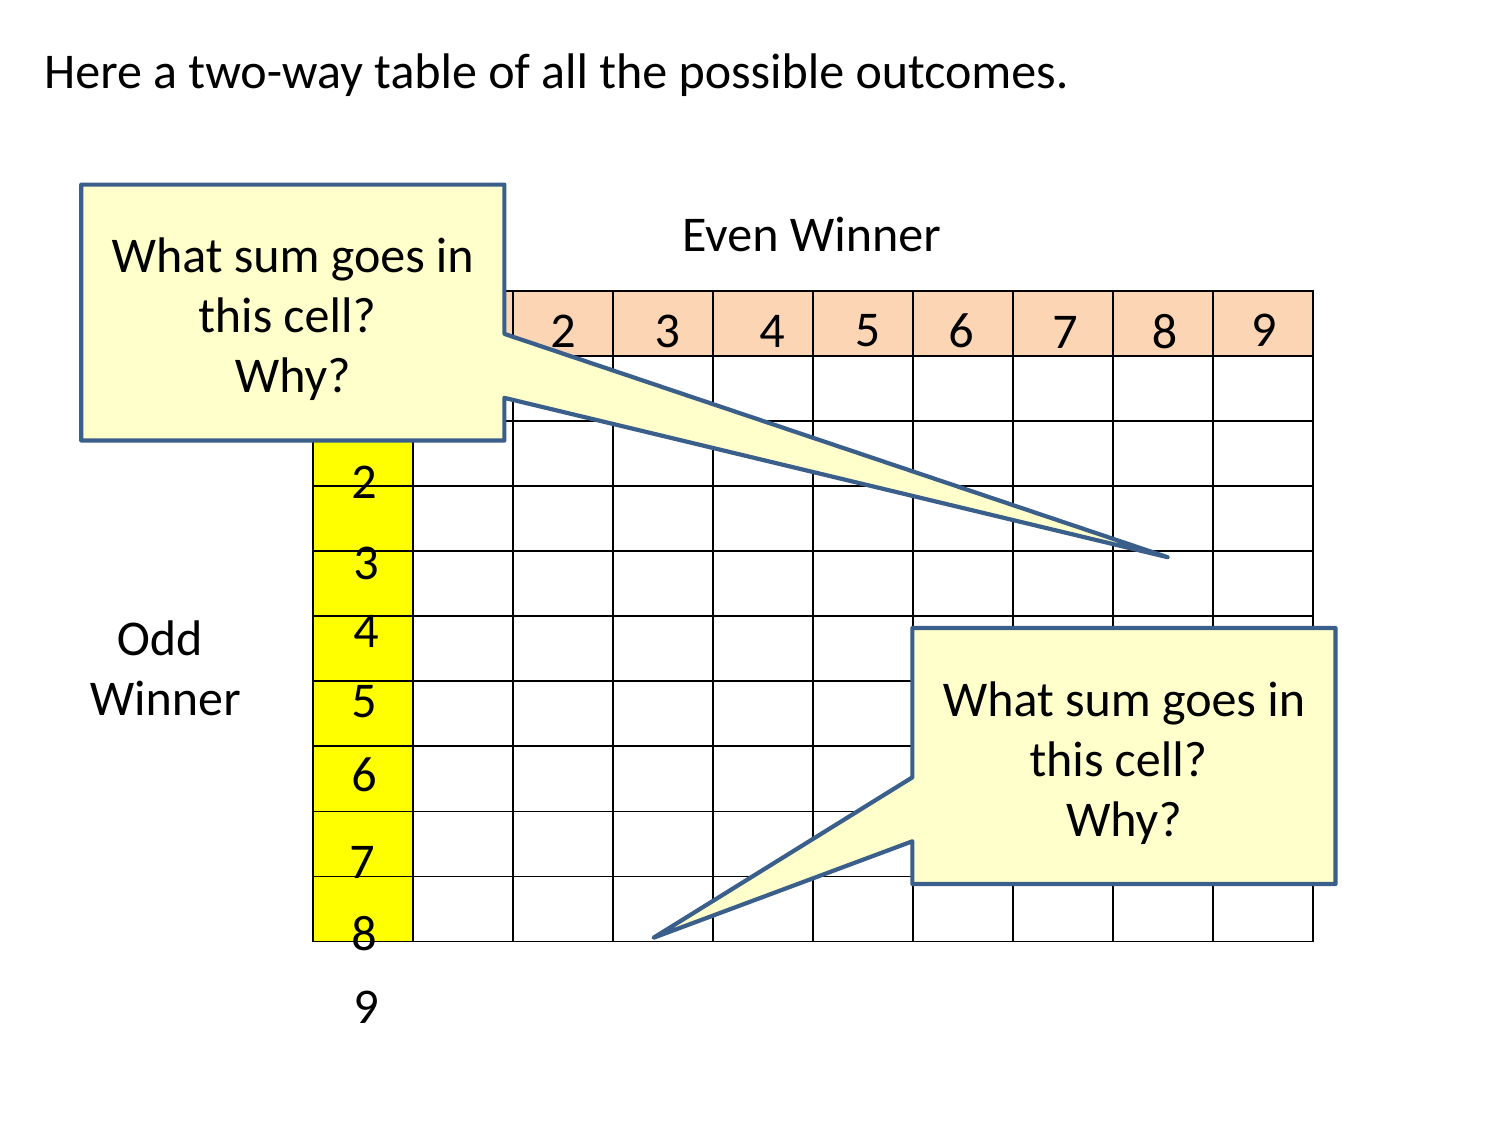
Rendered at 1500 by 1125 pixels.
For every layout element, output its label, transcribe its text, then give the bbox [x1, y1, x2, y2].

table_header [1214, 292, 1222, 355]
table_cell [1114, 422, 1212, 485]
table_cell [614, 877, 712, 941]
table_cell [314, 487, 412, 550]
table_cell [406, 682, 412, 745]
text_box 8 [322, 892, 406, 968]
text_box 2 [521, 290, 605, 365]
text_box 7 [1023, 290, 1107, 366]
table_cell [714, 617, 812, 680]
table_header [1306, 292, 1312, 355]
table_cell [914, 552, 1012, 615]
table_cell [314, 682, 322, 745]
table_cell [314, 877, 322, 941]
table_cell [514, 877, 612, 941]
table_cell [1114, 617, 1212, 625]
table_cell [514, 487, 612, 550]
table_cell [614, 552, 712, 615]
table_cell [1114, 487, 1212, 550]
table_cell [1014, 357, 1112, 420]
table_cell [1014, 887, 1112, 941]
table_cell [1214, 887, 1312, 941]
table_cell [605, 357, 612, 367]
text_box 4 [324, 590, 408, 665]
table_cell [514, 403, 583, 420]
table_cell [776, 422, 812, 434]
table_cell [614, 682, 712, 745]
table_cell [514, 747, 612, 811]
table_cell [714, 877, 745, 897]
table_cell [914, 422, 1012, 485]
table_cell [814, 682, 910, 745]
table_header [714, 292, 730, 355]
table_cell [1014, 617, 1112, 625]
table_cell [414, 682, 512, 745]
table_cell [614, 812, 712, 876]
table_cell [614, 357, 712, 401]
table_cell [614, 427, 712, 485]
table_cell [1114, 552, 1212, 615]
table_cell [514, 682, 612, 745]
text_box 5 [322, 659, 406, 734]
table_header [1114, 292, 1123, 355]
table_cell [714, 451, 812, 485]
table_cell [814, 487, 912, 550]
table_cell [614, 747, 712, 811]
table_cell [914, 887, 1012, 941]
table_cell [814, 617, 912, 680]
table_cell [714, 747, 812, 811]
table_cell [1214, 422, 1312, 485]
table_cell [404, 877, 412, 941]
text_box 9 [1222, 288, 1306, 364]
table_cell [507, 401, 512, 420]
table_header [614, 292, 625, 355]
table_cell [1214, 487, 1312, 550]
table_cell [414, 812, 512, 876]
table_cell [406, 443, 412, 485]
text_box Here a two-way table of all the possible outcomes. [29, 30, 1447, 106]
text_box 5 [826, 288, 909, 364]
table_cell [1014, 523, 1112, 550]
table_cell [414, 422, 512, 485]
text_box 9 [324, 965, 408, 1041]
table_cell [1014, 552, 1112, 615]
text_box 6 [919, 290, 1003, 365]
table_header [514, 292, 521, 336]
table_cell [814, 877, 912, 941]
table_cell [314, 747, 412, 811]
table_cell [814, 552, 912, 615]
table_cell [714, 882, 812, 941]
table_cell [514, 422, 612, 485]
table_cell [408, 552, 412, 615]
table_cell [406, 617, 412, 680]
table_cell [714, 812, 812, 876]
text_box 8 [1123, 290, 1206, 366]
table_header [605, 292, 612, 355]
table_header [1014, 292, 1023, 355]
table_cell [828, 845, 910, 876]
text_box What sum goes in this cell? Why? [79, 182, 1170, 560]
table_cell [714, 487, 812, 550]
table_cell [814, 357, 912, 420]
table_cell [314, 443, 322, 485]
table_header [1206, 292, 1212, 355]
table_cell [1014, 422, 1112, 485]
table_cell [614, 617, 712, 680]
text_box 2 [322, 443, 406, 517]
table_cell [814, 475, 853, 485]
table_cell [969, 487, 1012, 502]
table_cell [314, 617, 324, 680]
table_cell [814, 422, 912, 468]
text_box 7 [320, 820, 404, 896]
text_box Odd Winner [53, 597, 278, 733]
table_header [914, 292, 919, 355]
table_cell [1014, 487, 1112, 535]
text_box 3 [625, 290, 709, 365]
table_cell [814, 812, 850, 835]
table_cell [414, 877, 512, 941]
table_header [1107, 292, 1112, 355]
table_header [1003, 292, 1012, 355]
table_cell [414, 487, 512, 550]
table_cell [614, 487, 712, 550]
table_cell [814, 747, 910, 811]
text_box 6 [322, 734, 406, 809]
table_cell [914, 617, 1012, 625]
text_box 3 [324, 522, 408, 590]
table_cell [414, 747, 512, 811]
table_cell [714, 357, 812, 420]
table_cell [1114, 357, 1212, 420]
table_cell [914, 499, 1012, 550]
table_cell [514, 552, 612, 615]
text_box Even Winner [667, 194, 999, 269]
table_cell [514, 812, 612, 876]
text_box What sum goes in this cell? Why? [651, 625, 1338, 940]
table_cell [714, 552, 812, 615]
table_cell [414, 552, 512, 615]
table_cell [714, 682, 812, 745]
table_cell [914, 357, 1012, 420]
table_cell [414, 617, 512, 680]
table_cell [314, 552, 324, 615]
table_cell [314, 812, 412, 876]
table_cell [1214, 552, 1312, 615]
table_cell [514, 617, 612, 680]
table_cell [1114, 887, 1212, 941]
table_header [814, 292, 826, 355]
text_box 4 [730, 290, 814, 365]
table_cell [1214, 617, 1312, 625]
table_cell [1214, 357, 1312, 420]
table_header [507, 292, 512, 333]
